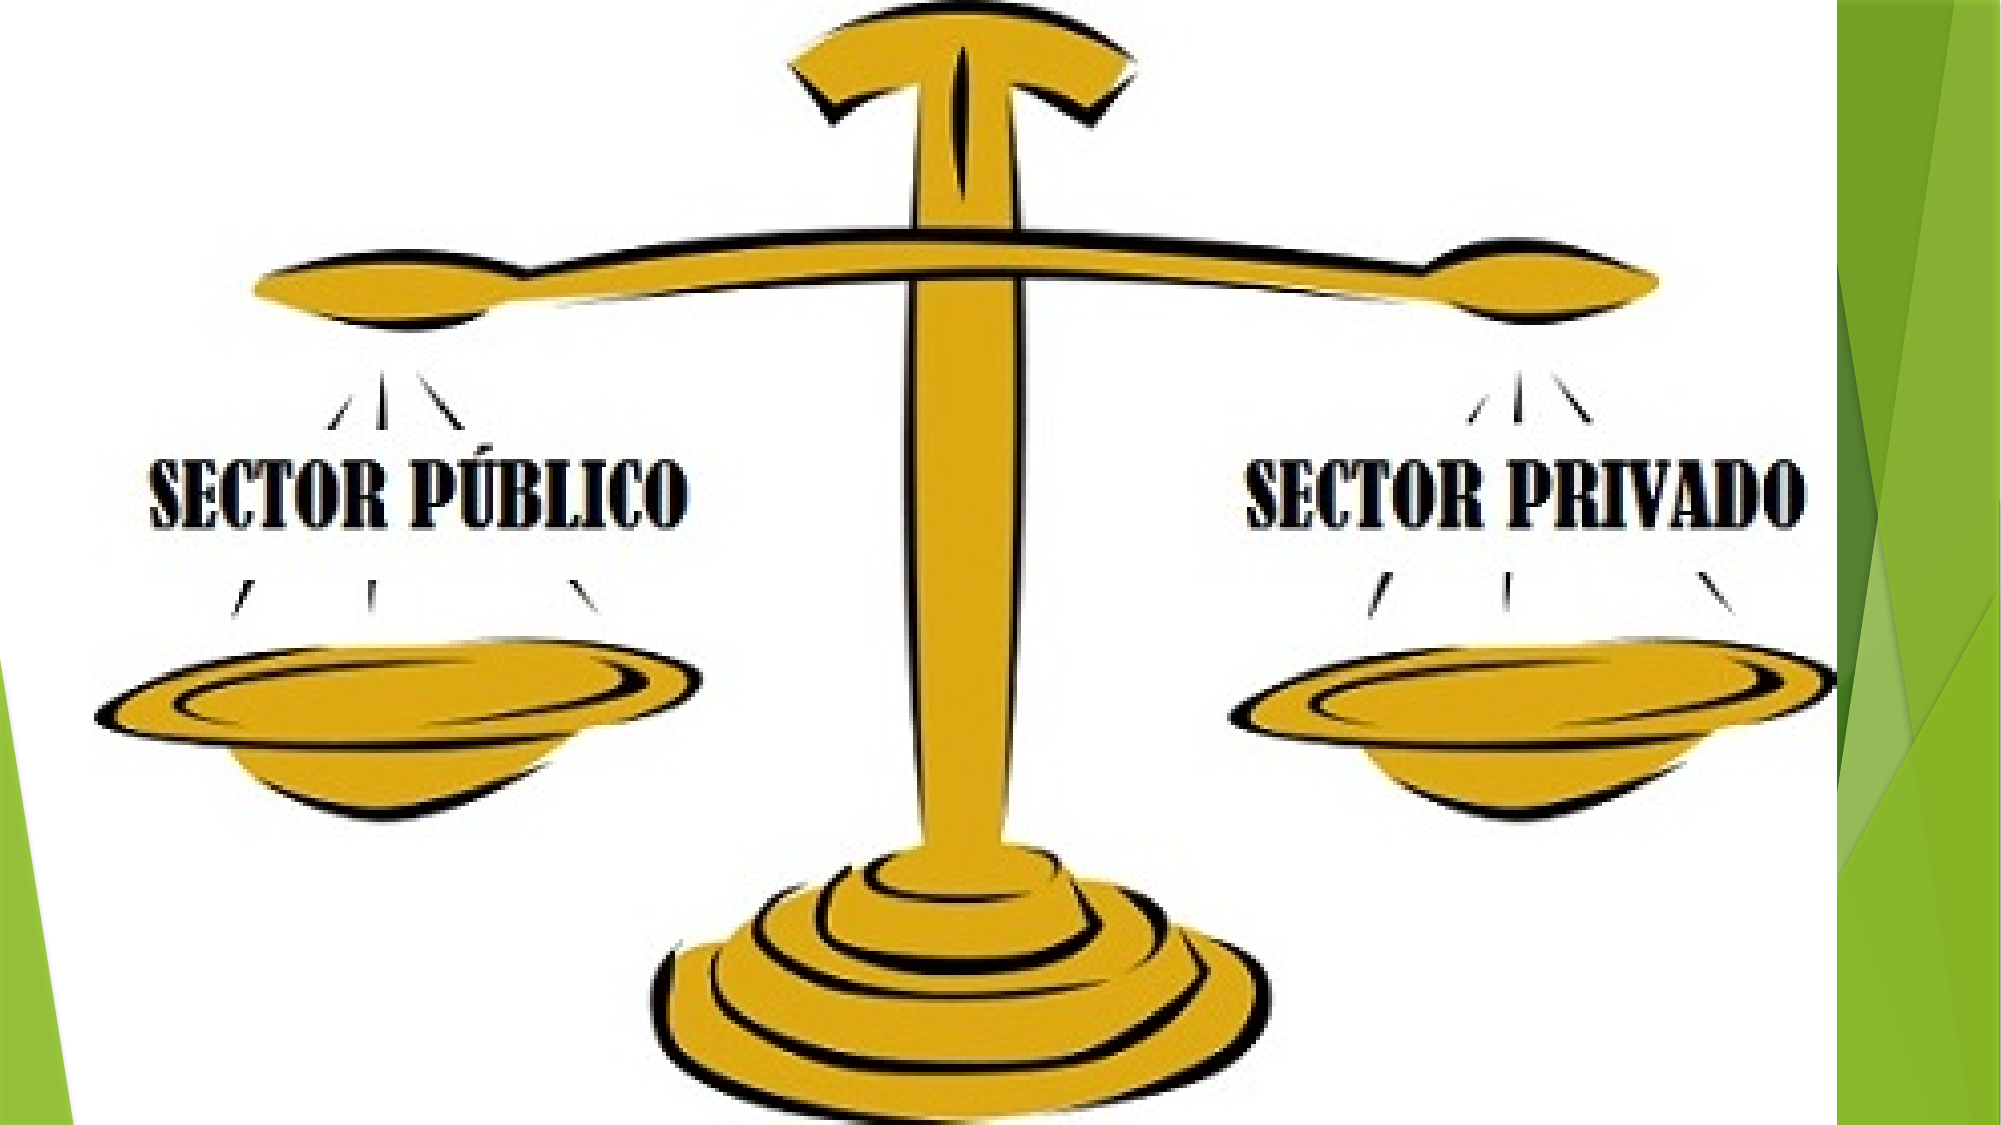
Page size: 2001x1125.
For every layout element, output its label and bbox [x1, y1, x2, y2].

picture [94, 0, 1838, 1125]
